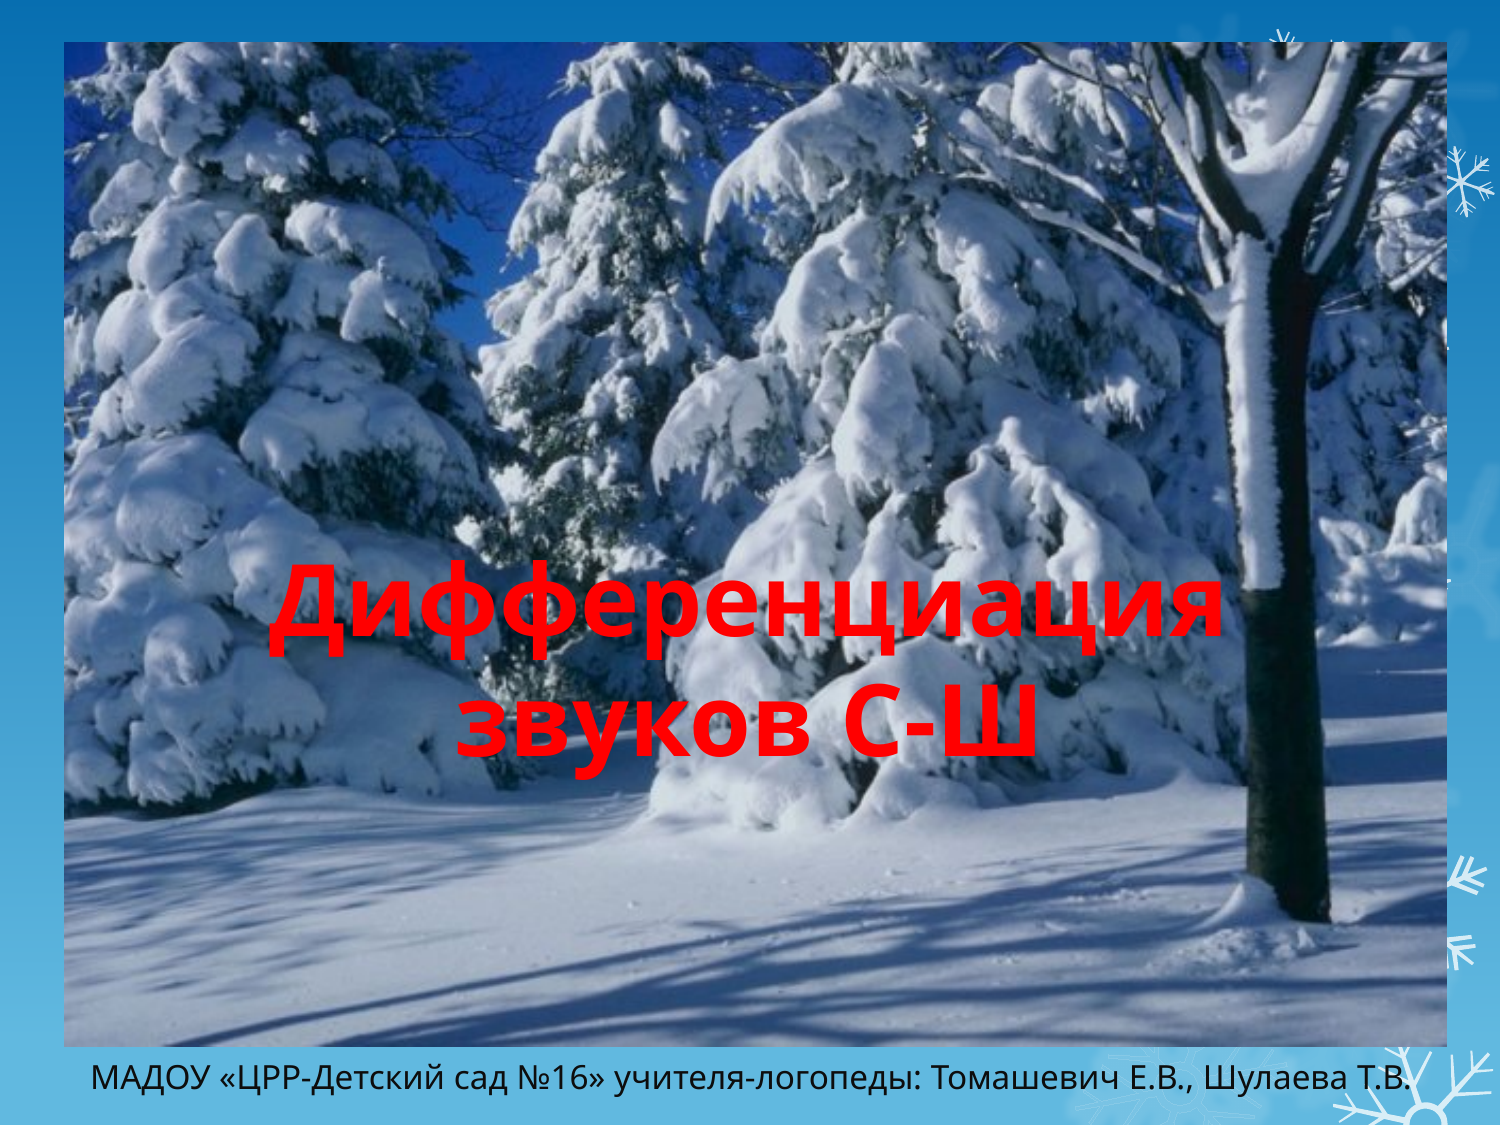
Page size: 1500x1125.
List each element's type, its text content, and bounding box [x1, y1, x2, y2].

text_box МАДОУ «ЦРР-Детский сад №16» учителя-логопеды: Томашевич Е.В., Шулаева Т.В. [75, 1056, 1429, 1104]
picture [64, 42, 1448, 1048]
